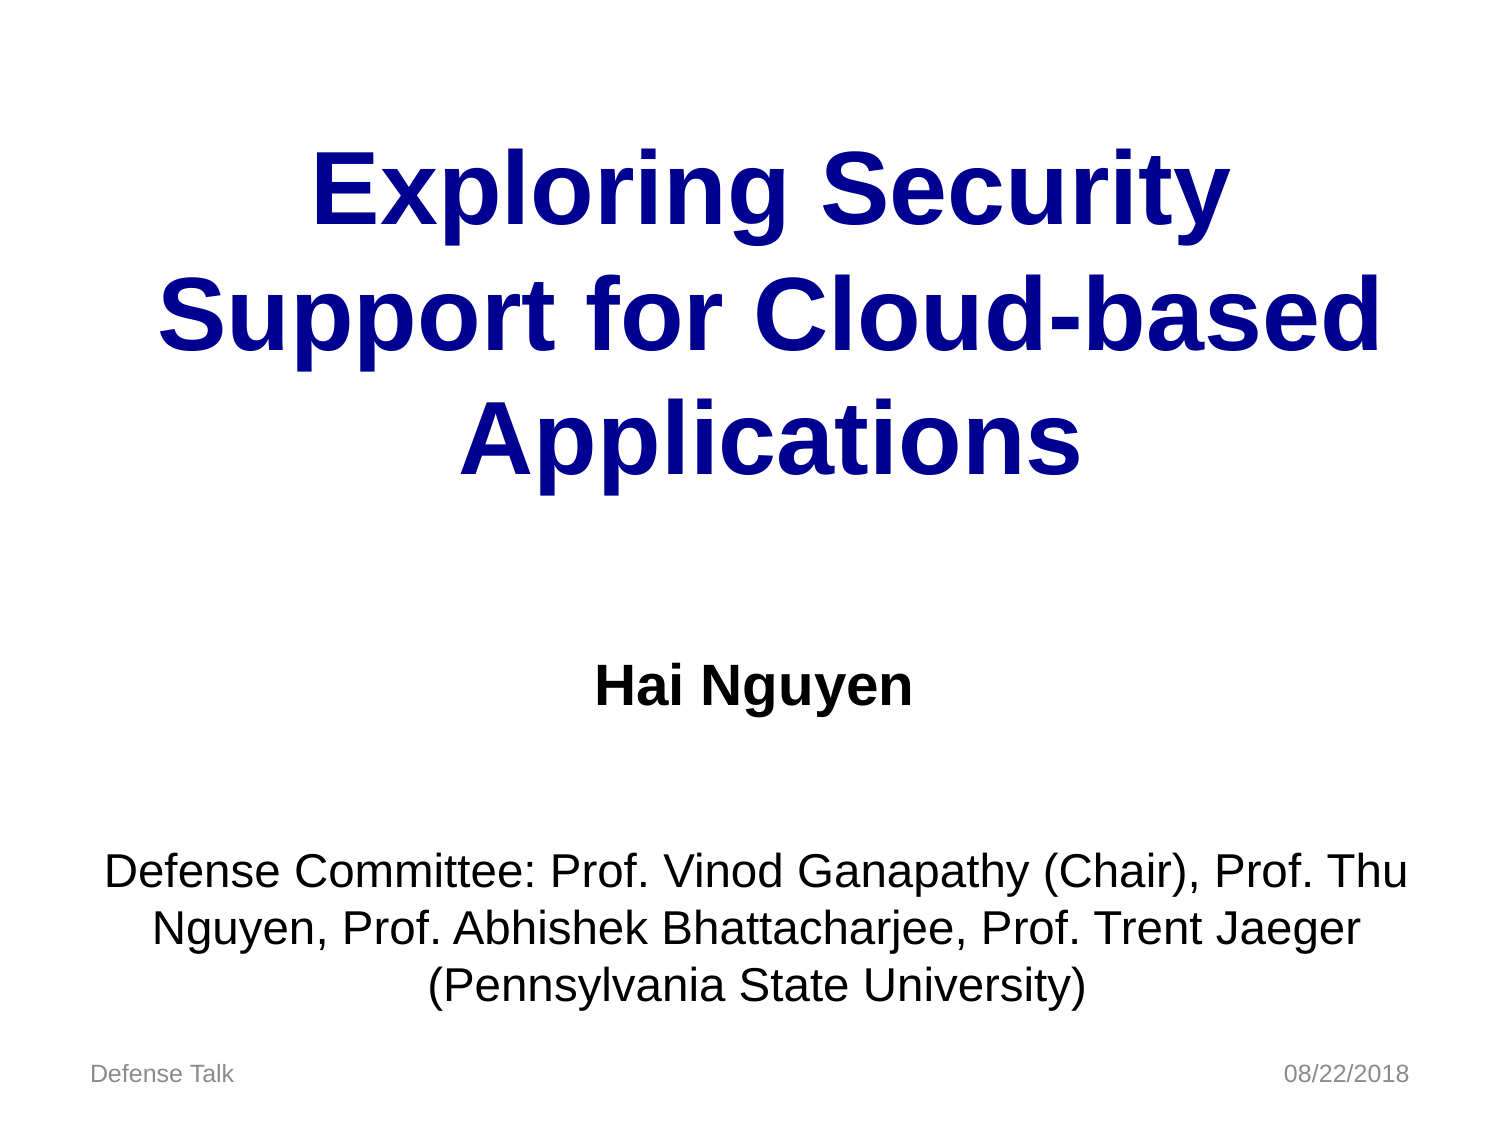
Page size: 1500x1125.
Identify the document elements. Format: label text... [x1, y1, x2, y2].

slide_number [1074, 1042, 1425, 1103]
title Exploring Security Support for Cloud-based Applications [134, 69, 1410, 548]
slide_number Defense Talk [75, 1042, 425, 1103]
table_header Hai Nguyen [458, 645, 1050, 725]
subtitle Defense Committee: Prof. Vinod Ganapathy (Chair), Prof. Thu Nguyen, Prof. Abhishek Bhattacharjee, Prof. Trent Jaeger (Pennsylvania State University) [54, 832, 1462, 1019]
